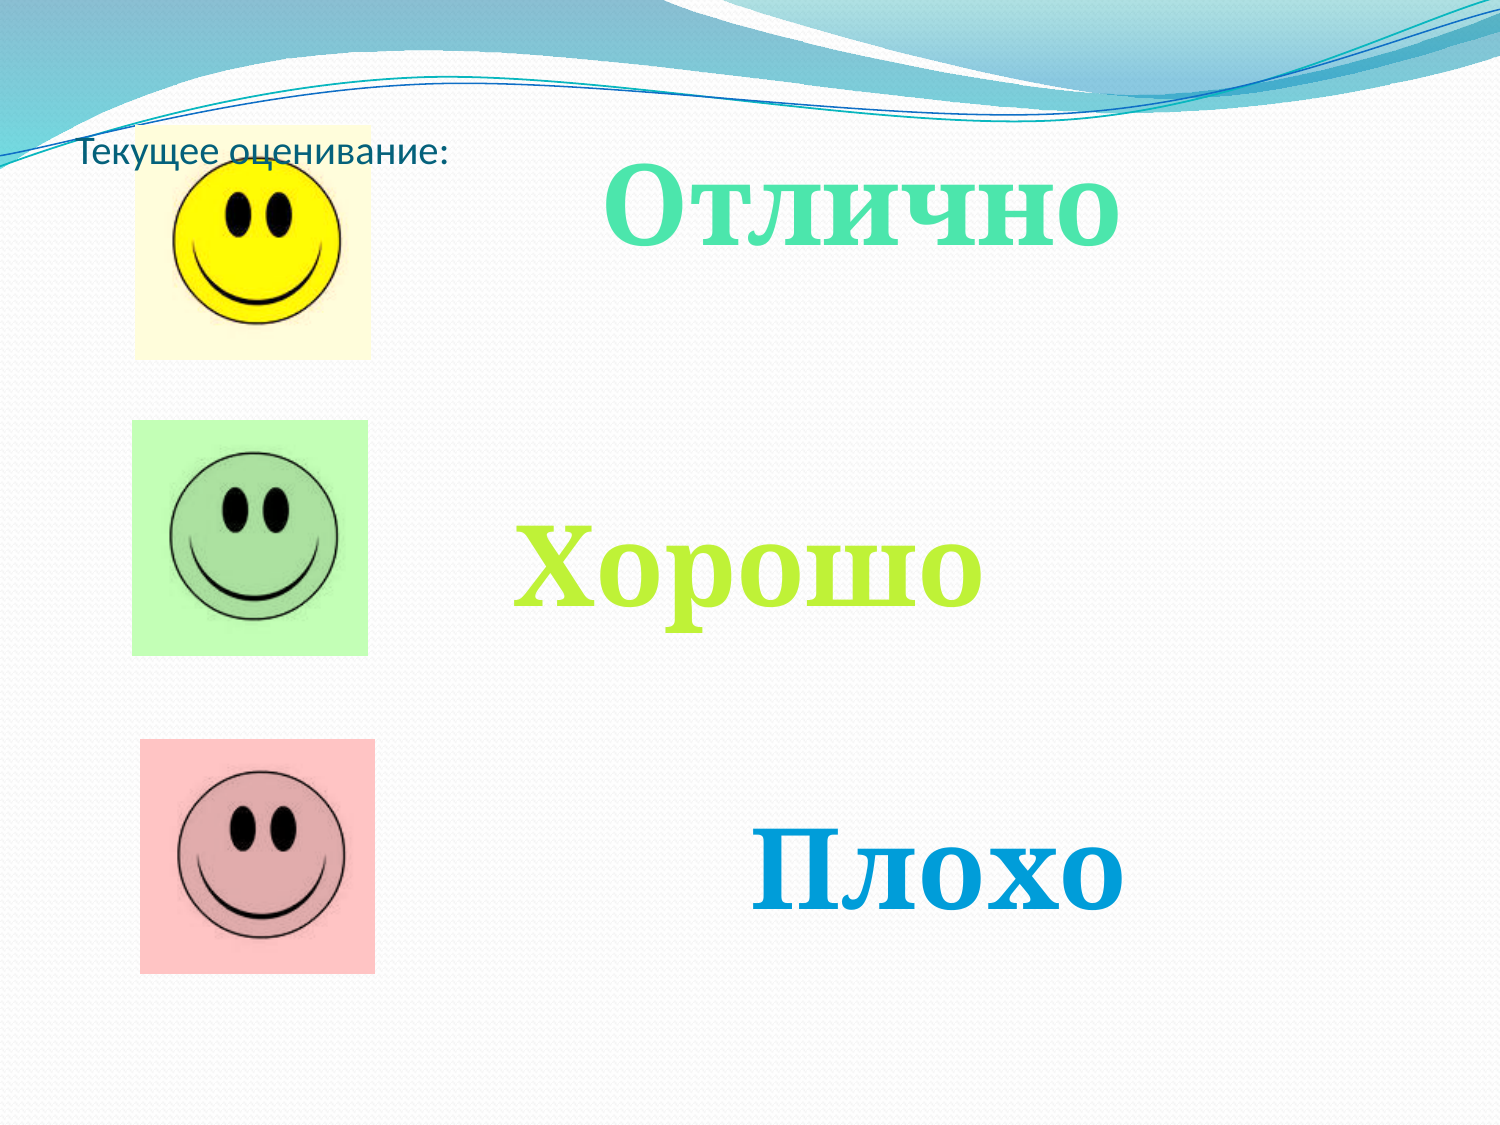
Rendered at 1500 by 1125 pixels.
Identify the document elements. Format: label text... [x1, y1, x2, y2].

picture [140, 739, 376, 975]
picture [135, 125, 371, 361]
text_box Хорошо [498, 486, 1002, 637]
text_box Плохо [608, 789, 1270, 940]
title Текущее оценивание: [75, 115, 1388, 173]
text_box Отлично [513, 173, 1211, 276]
picture [132, 420, 368, 656]
